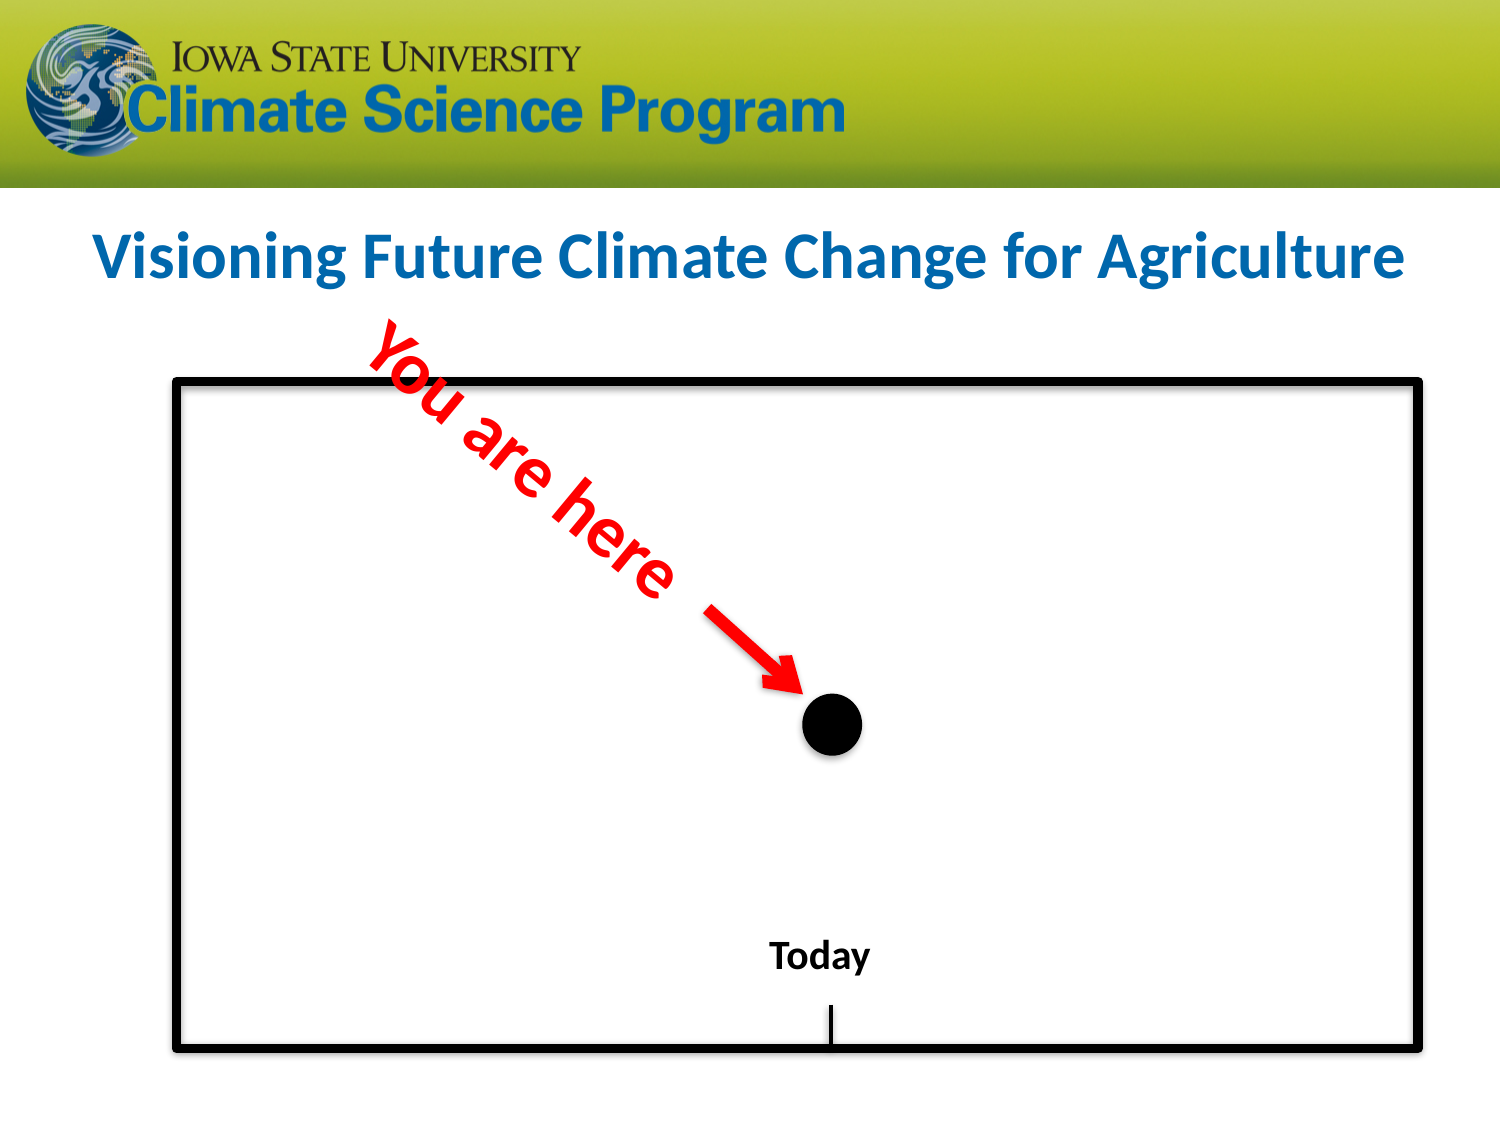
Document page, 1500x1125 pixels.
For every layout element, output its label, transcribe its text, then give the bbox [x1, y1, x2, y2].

text_box Today [754, 920, 908, 985]
text_box You are here [332, 300, 722, 632]
text_box Visioning Future Climate Change for Agriculture [0, 204, 1500, 300]
text_box [176, 381, 1419, 1049]
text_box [706, 608, 804, 695]
text_box [802, 693, 863, 756]
picture [0, 0, 1500, 188]
